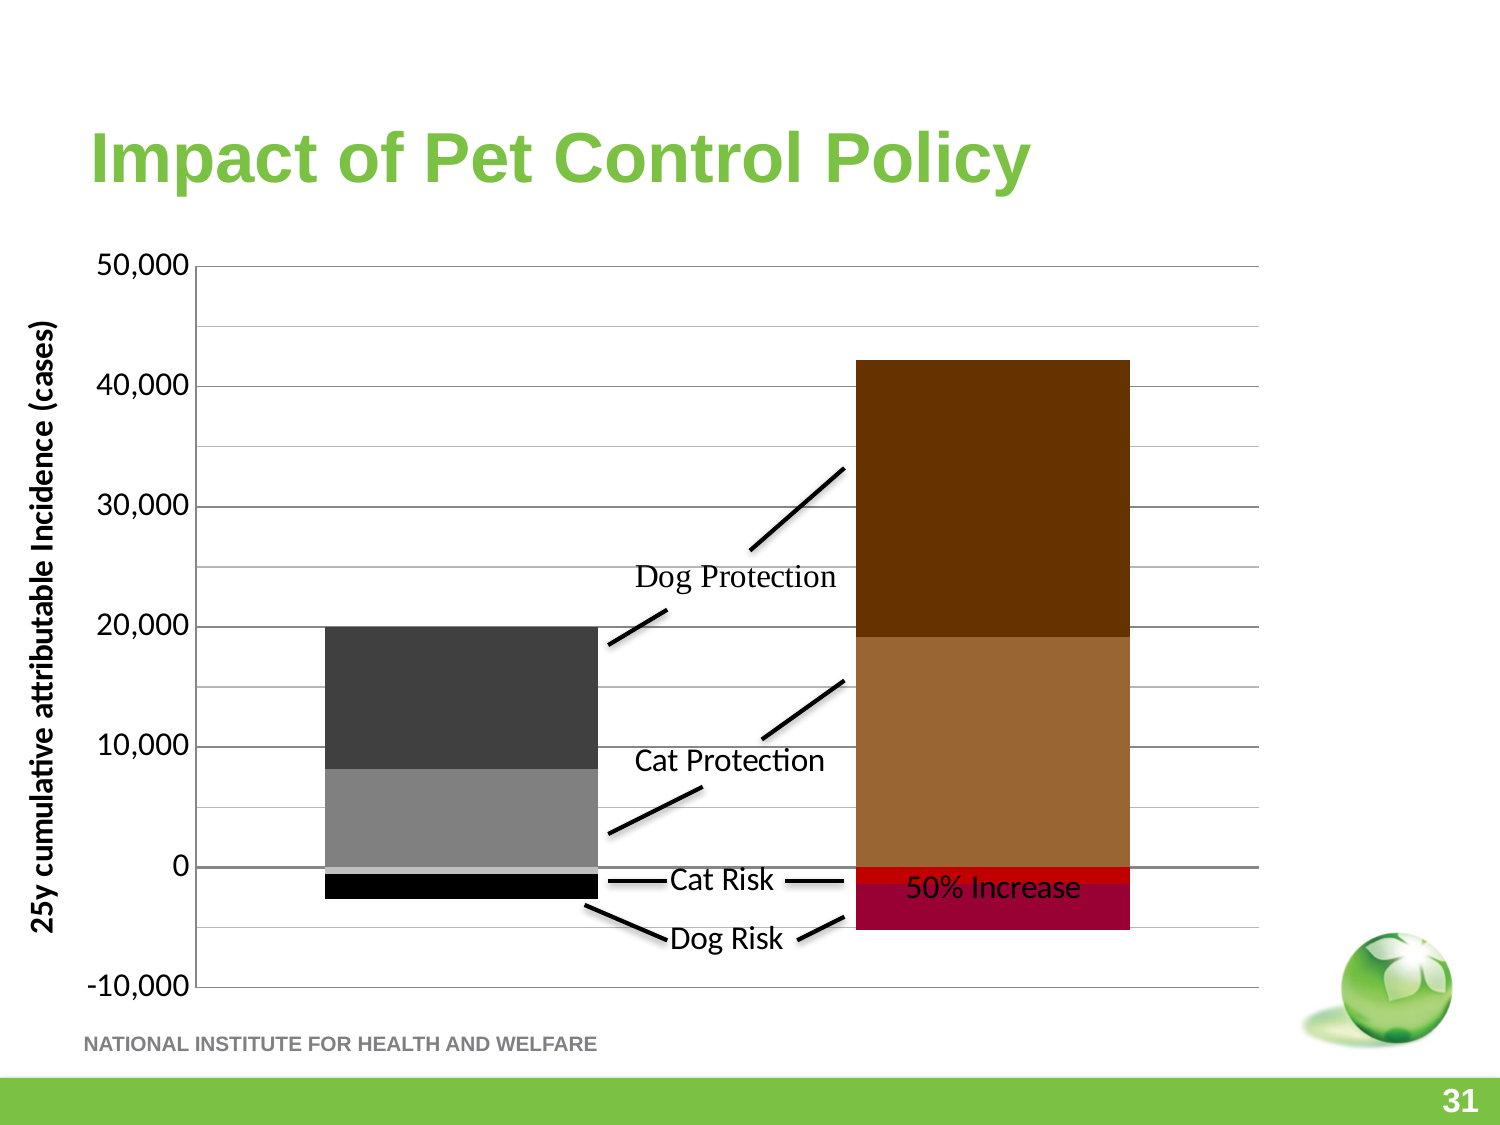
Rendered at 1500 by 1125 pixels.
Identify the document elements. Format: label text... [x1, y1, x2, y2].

chart [17, 228, 1471, 1095]
title Impact of Pet Control Policy [75, 50, 1425, 205]
slide_number 31 [1406, 1080, 1495, 1118]
